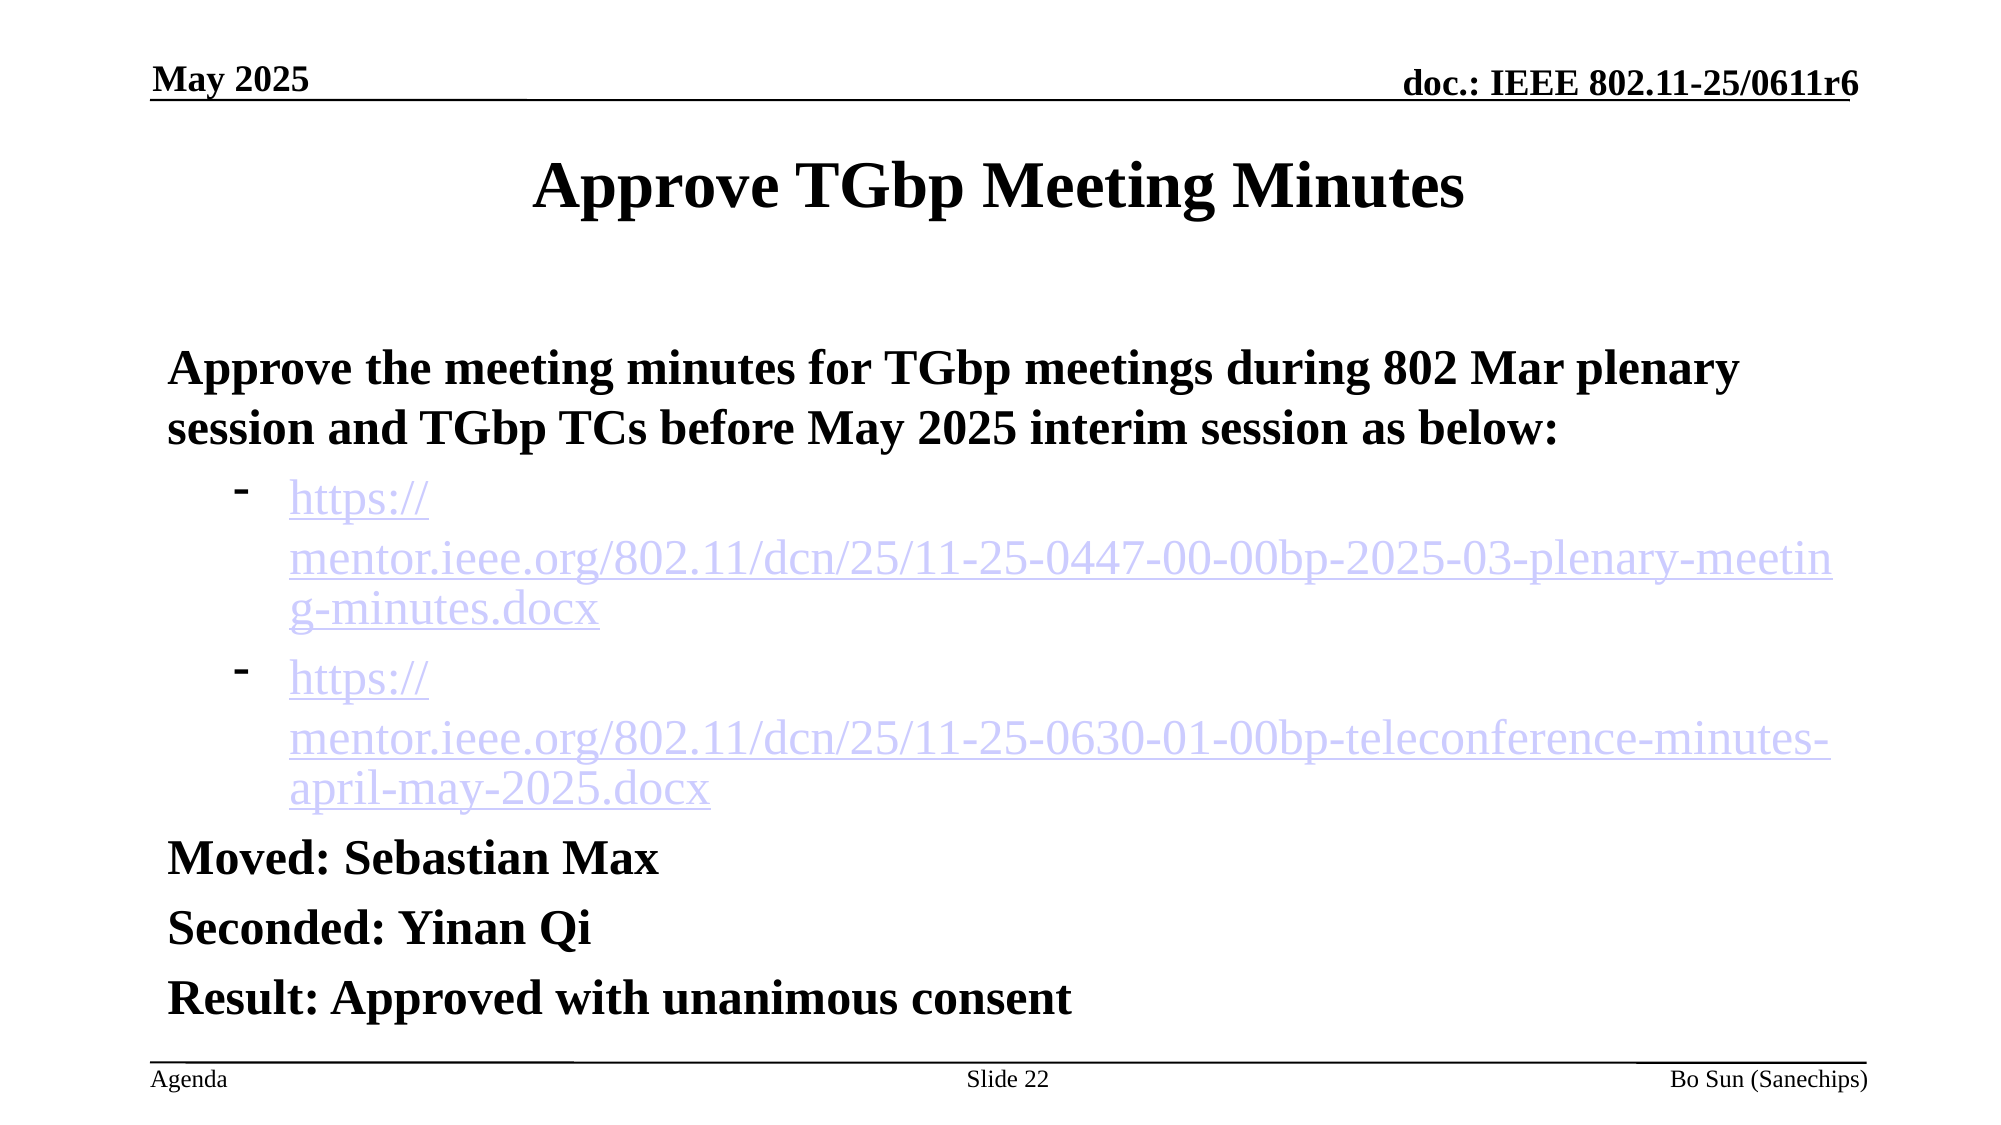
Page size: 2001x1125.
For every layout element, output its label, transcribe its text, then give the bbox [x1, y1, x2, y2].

text_box Approve the meeting minutes for TGbp meetings during 802 Mar plenary session and TGbp TCs before May 2025 interim session as below: https://mentor.ieee.org/802.11/dcn/25/11-25-0447-00-00bp-2025-03-plenary-meeting-minutes.docx https://mentor.ieee.org/802.11/dcn/25/11-25-0630-01-00bp-teleconference-minutes-april-may-2025.docx Moved: Sebastian Max Seconded: Yinan Qi Result: Approved with unanimous consent [152, 327, 1855, 1038]
footer Bo Sun (Sanechips) [1171, 1061, 1869, 1093]
slide_number Slide 22 [949, 1061, 1067, 1123]
text_box Approve TGbp Meeting Minutes [362, 99, 1638, 262]
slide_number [152, 54, 563, 100]
